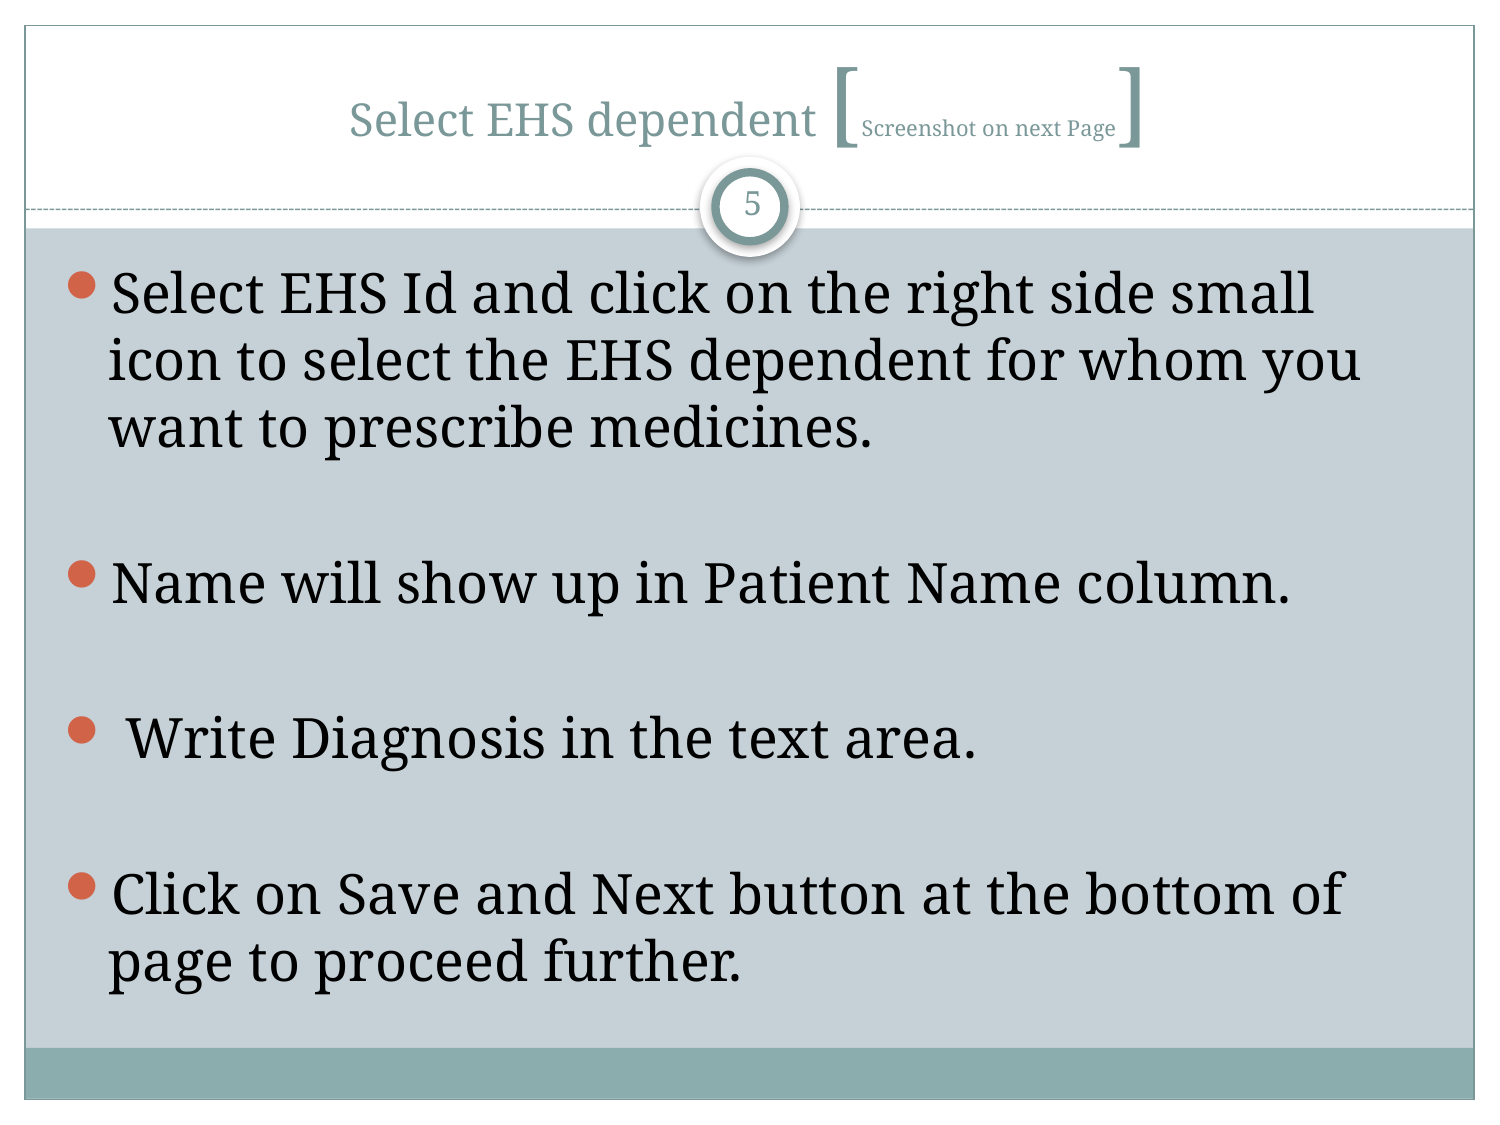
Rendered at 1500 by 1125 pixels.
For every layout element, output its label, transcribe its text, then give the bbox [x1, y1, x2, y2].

slide_number 5 [715, 168, 791, 241]
list Select EHS Id and click on the right side small icon to select the EHS dependent for whom you want to prescribe medicines. Name will show up in Patient Name column. Write Diagnosis in the text area. Click on Save and Next button at the bottom of page to proceed further. [49, 250, 1445, 1001]
title Select EHS dependent [Screenshot on next Page] [49, 37, 1450, 162]
